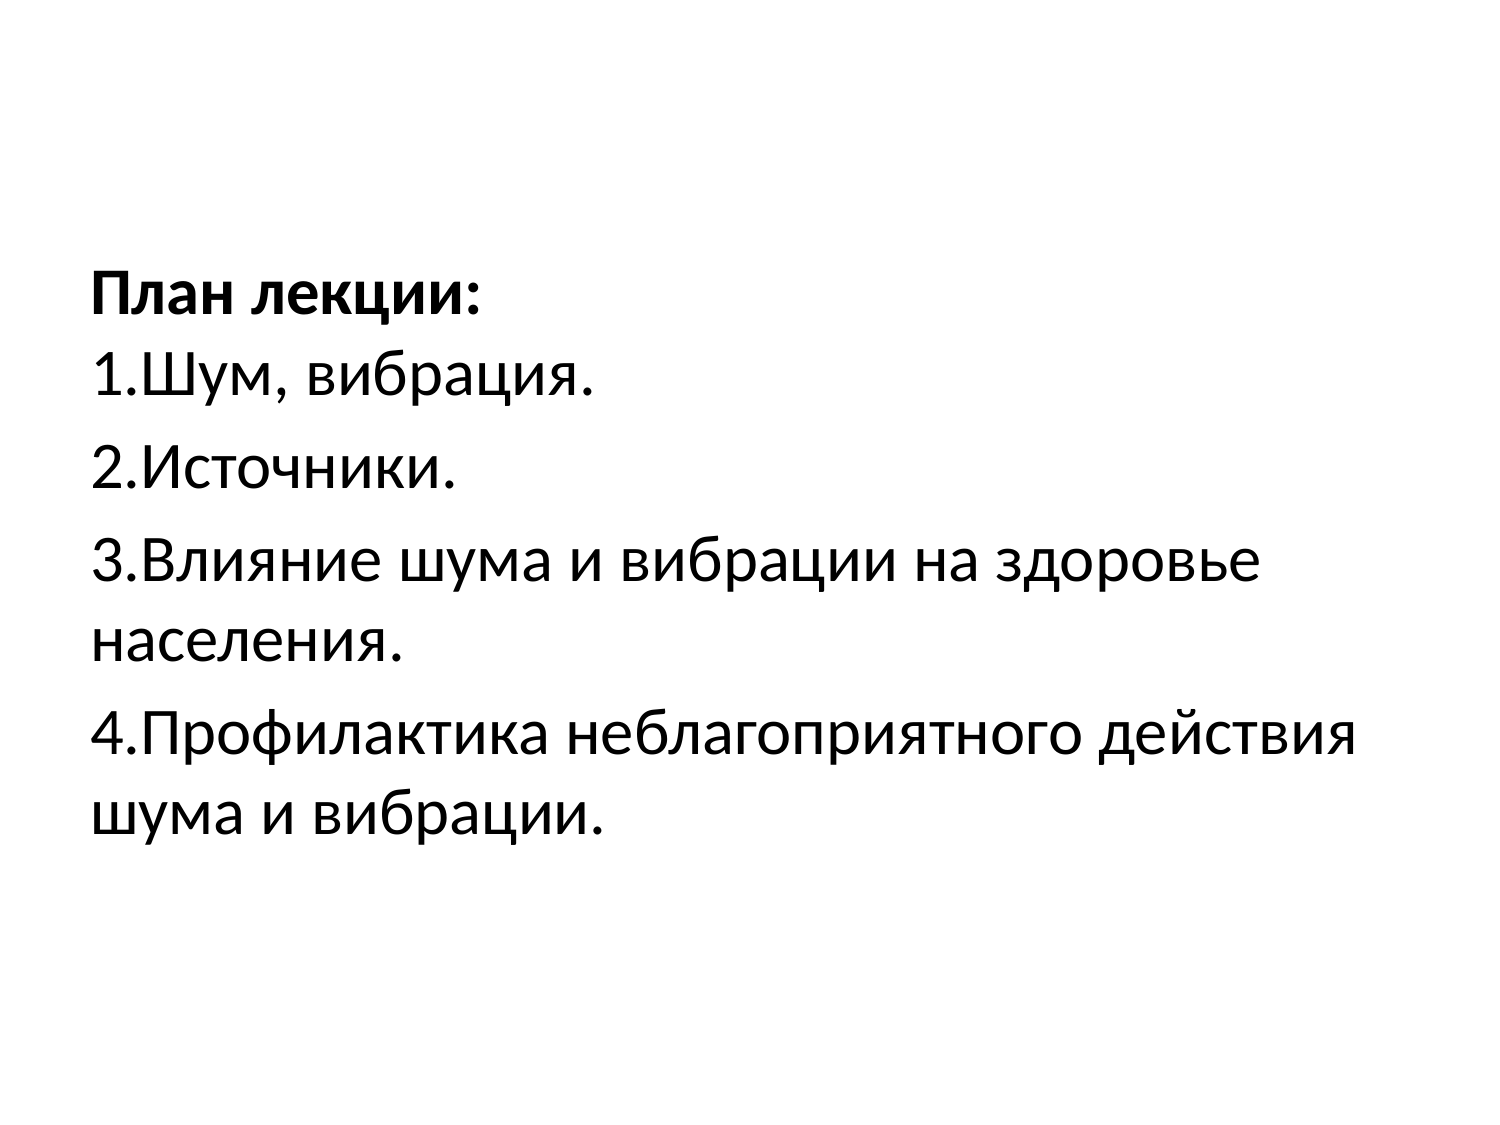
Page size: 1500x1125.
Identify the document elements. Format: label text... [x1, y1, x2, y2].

list План лекции: 1.Шум, вибрация. 2.Источники. 3.Влияние шума и вибрации на здоровье населения. 4.Профилактика неблагоприятного действия шума и вибрации. [74, 160, 1426, 1006]
